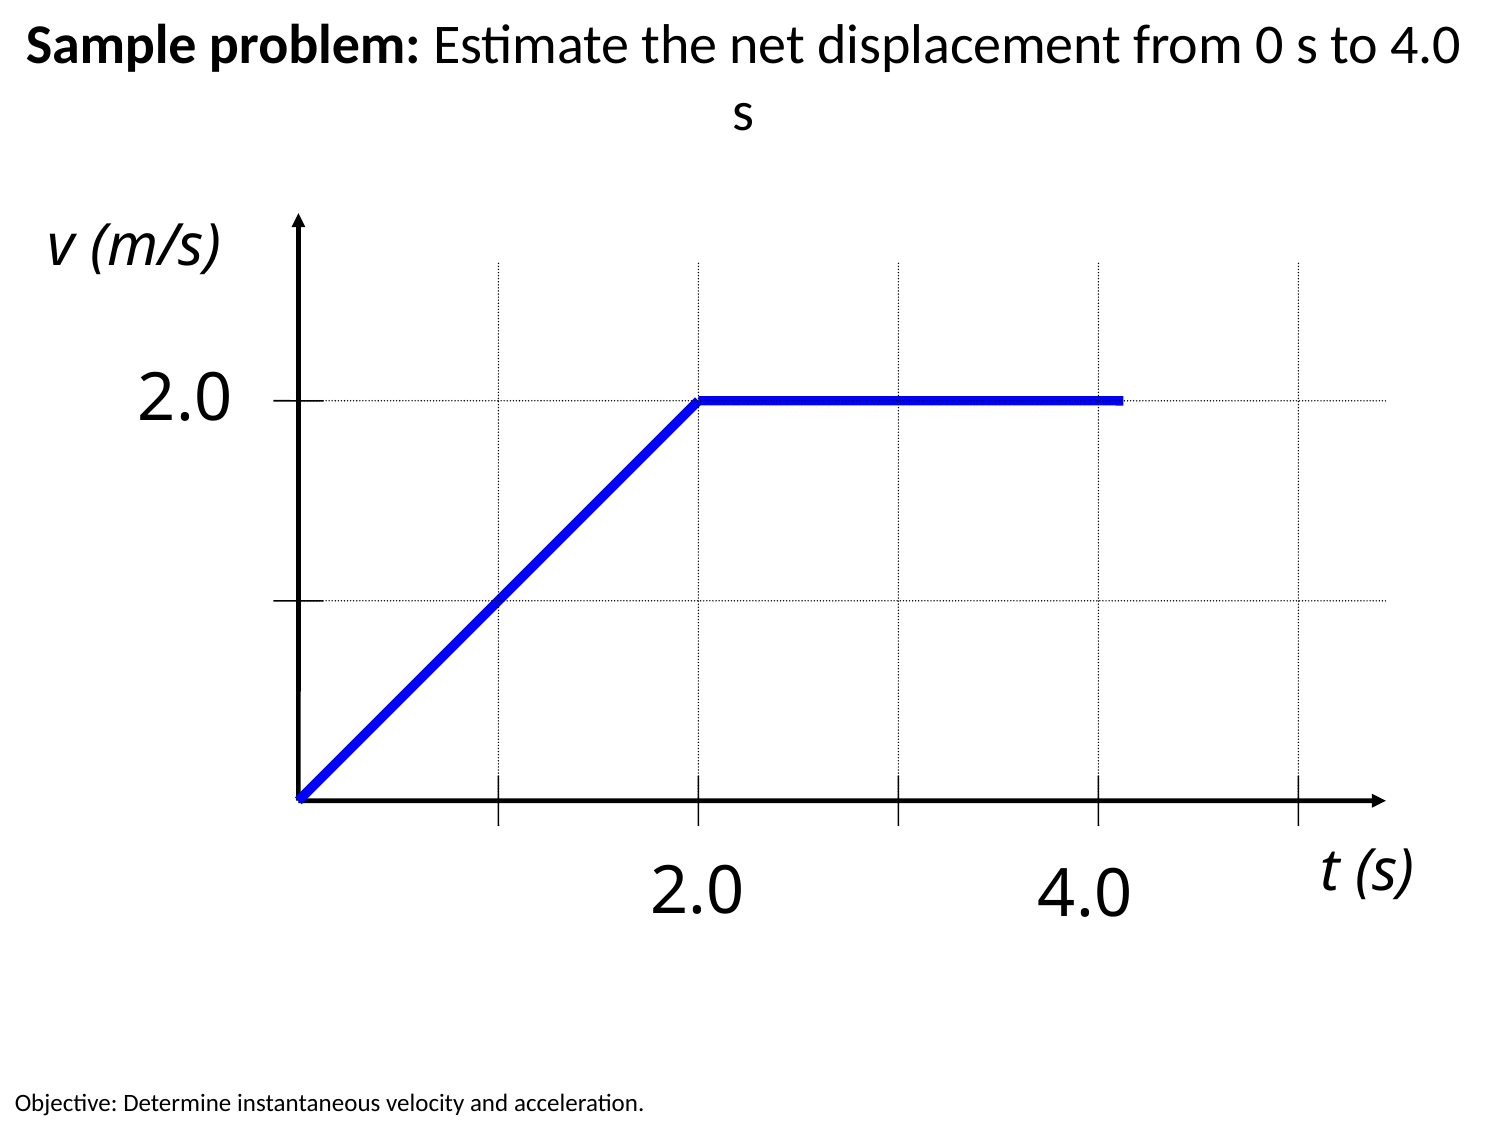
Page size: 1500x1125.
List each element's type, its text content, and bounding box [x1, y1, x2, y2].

title Sample problem: Estimate the net displacement from 0 s to 4.0 s [0, 0, 1488, 150]
text_box Objective: Determine instantaneous velocity and acceleration. [0, 1079, 850, 1125]
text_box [24, 199, 1438, 938]
